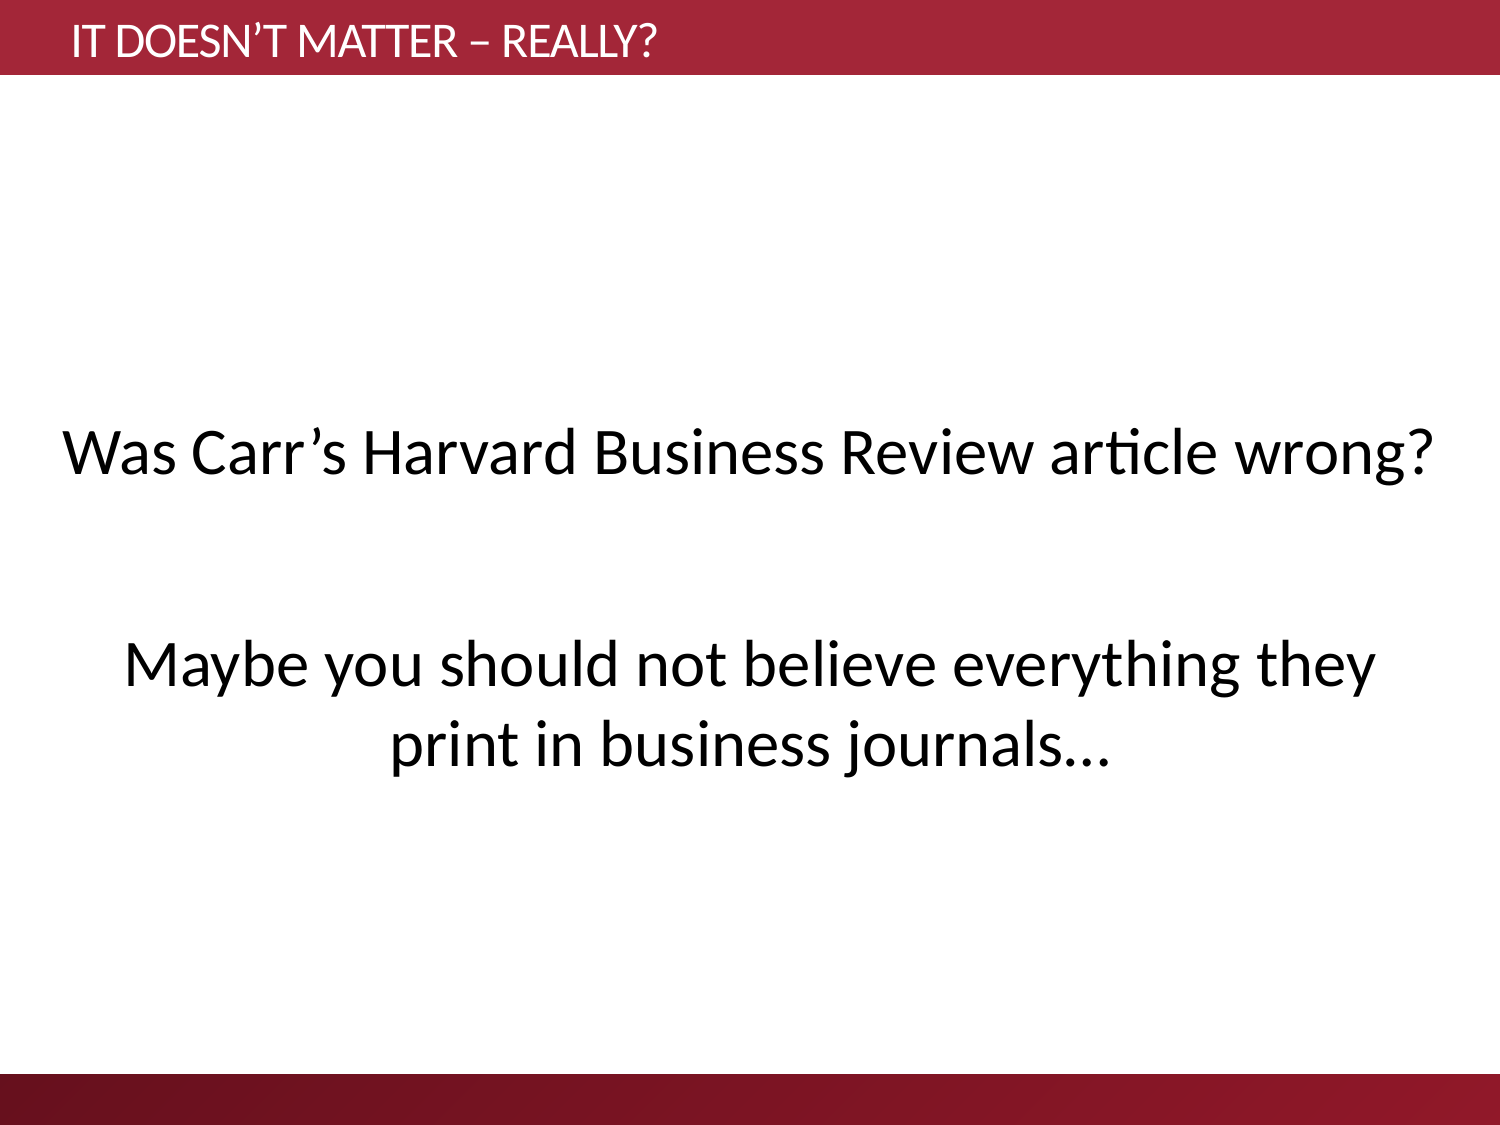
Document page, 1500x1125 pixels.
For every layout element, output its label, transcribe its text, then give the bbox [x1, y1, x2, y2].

list Was Carr’s Harvard Business Review article wrong? Maybe you should not believe everything they print in business journals… [37, 125, 1463, 1063]
title IT DOESN’T MATTER – REALLY? [70, 0, 1321, 75]
